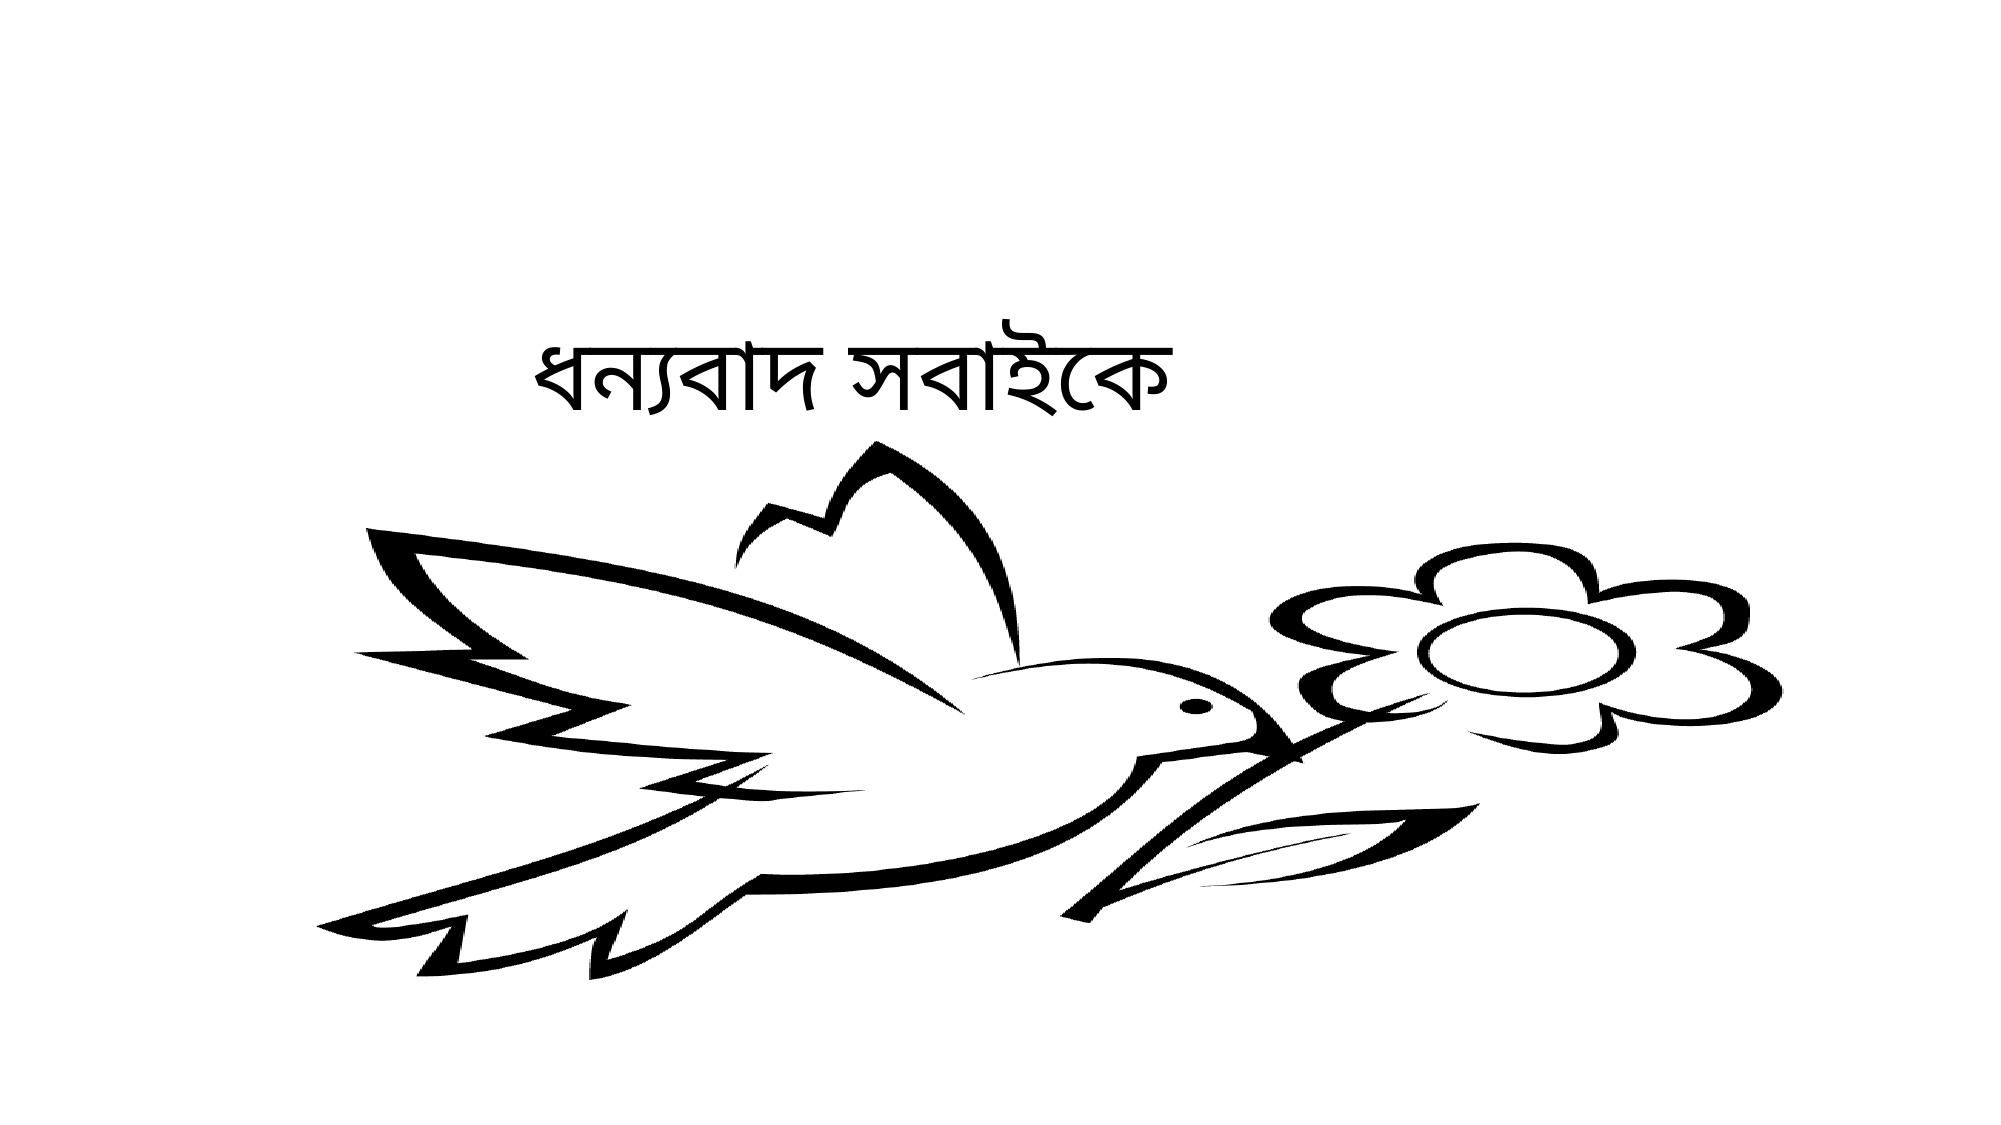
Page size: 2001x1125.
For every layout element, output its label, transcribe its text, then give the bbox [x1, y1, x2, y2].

text_box ধন্যবাদ সবাইকে [516, 303, 1484, 439]
picture [316, 439, 1784, 981]
